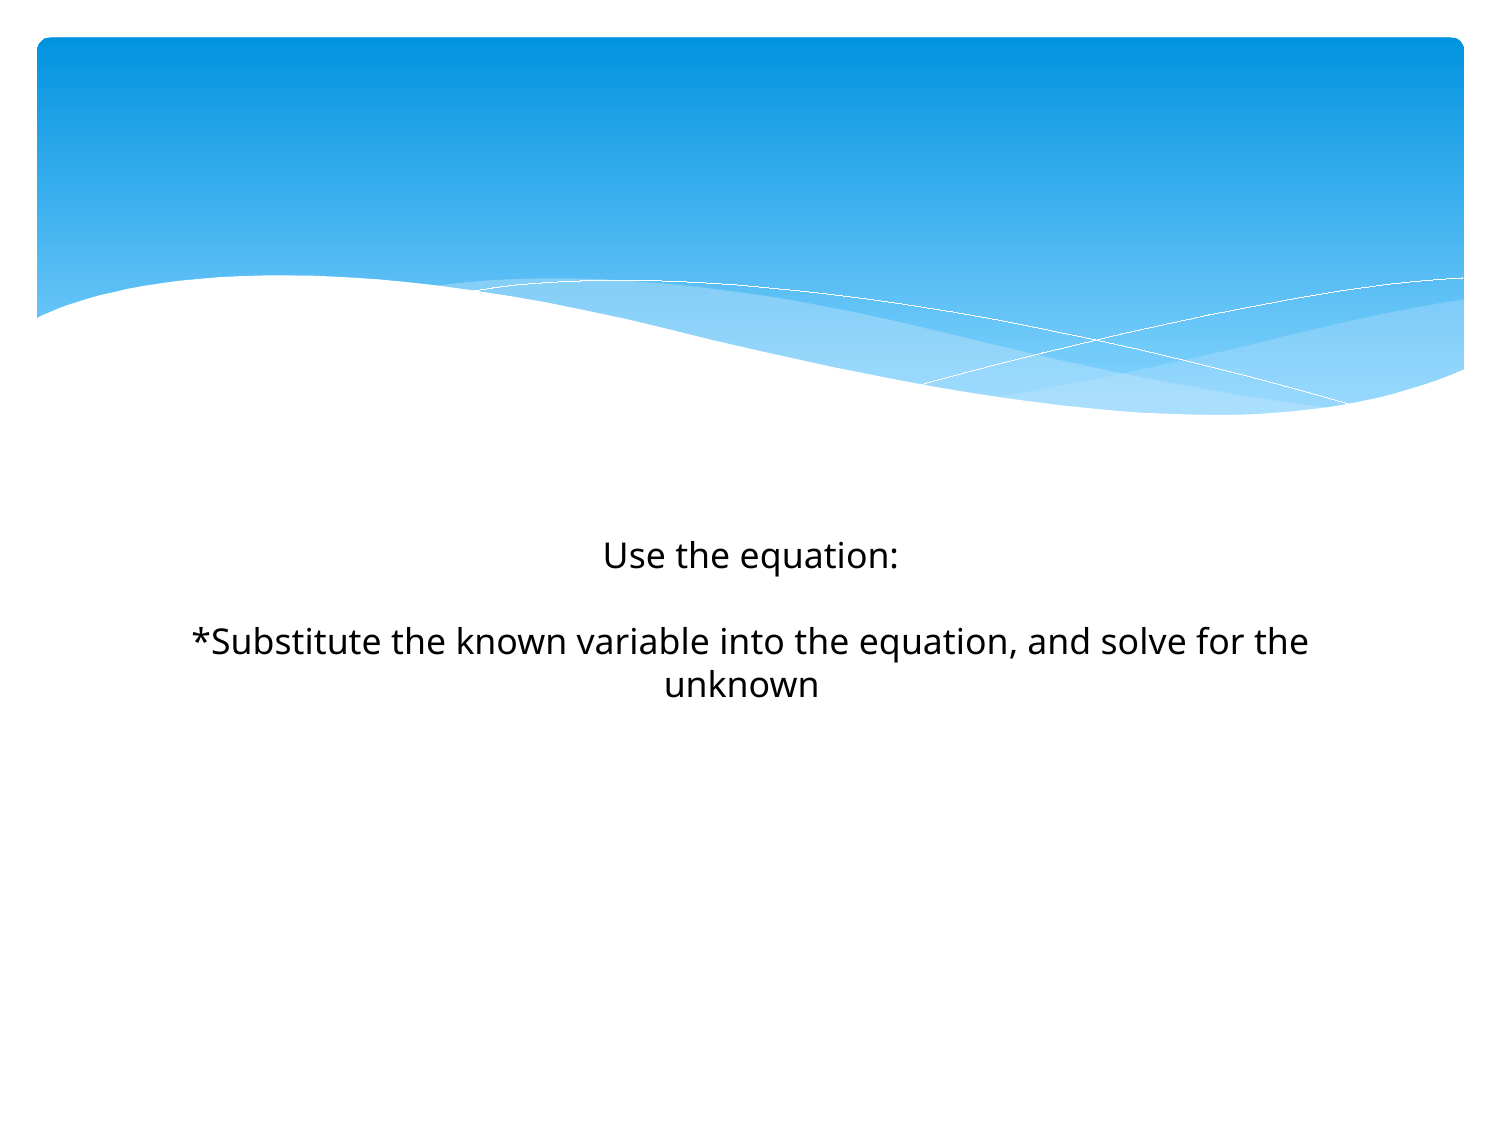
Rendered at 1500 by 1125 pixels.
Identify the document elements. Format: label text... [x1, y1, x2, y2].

title Use the equation: *Substitute the known variable into the equation, and solve for the unknown. [174, 525, 1328, 713]
